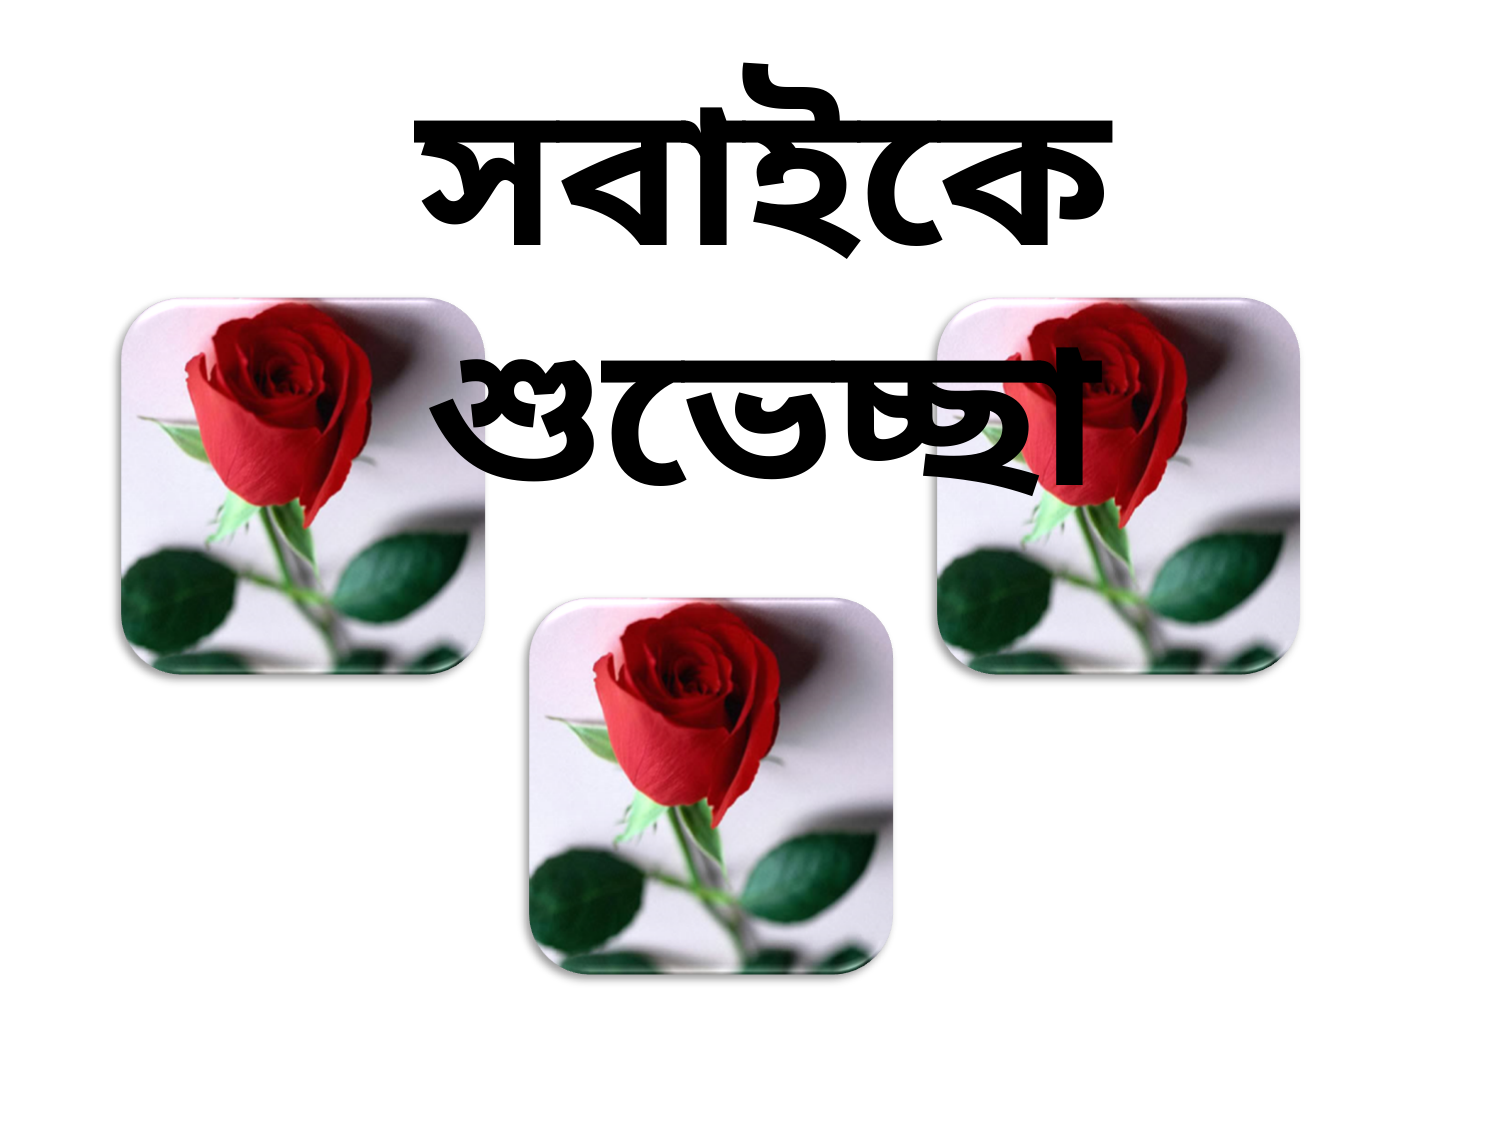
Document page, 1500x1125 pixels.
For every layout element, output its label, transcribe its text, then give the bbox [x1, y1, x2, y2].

picture [917, 287, 1311, 693]
picture [102, 287, 495, 693]
picture [510, 587, 903, 993]
text_box সবাইকে শুভেচ্ছা [102, 37, 1425, 533]
